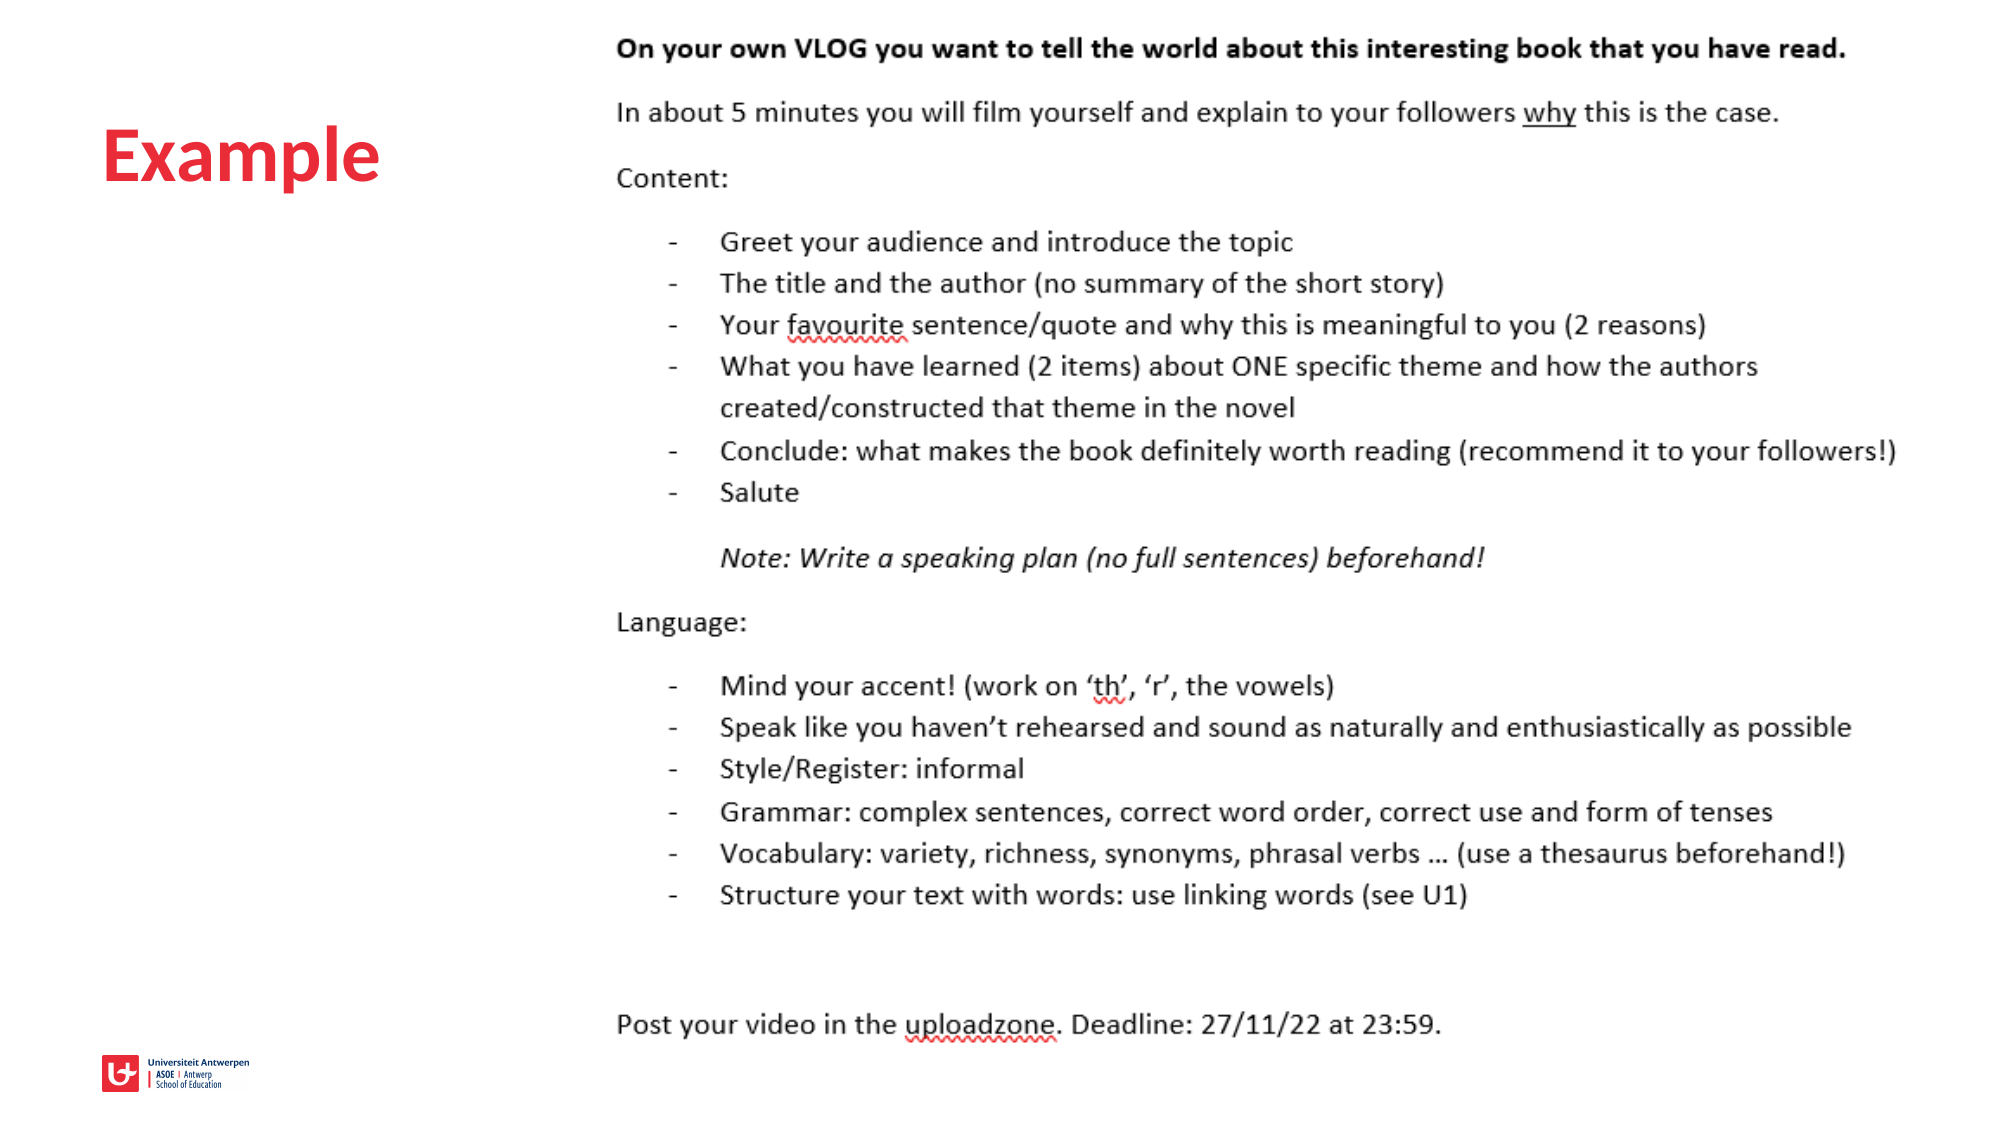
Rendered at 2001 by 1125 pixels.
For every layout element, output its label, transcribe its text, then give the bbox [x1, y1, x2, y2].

picture [102, 1055, 249, 1092]
picture [543, 15, 2000, 1087]
title Example [102, 101, 538, 232]
